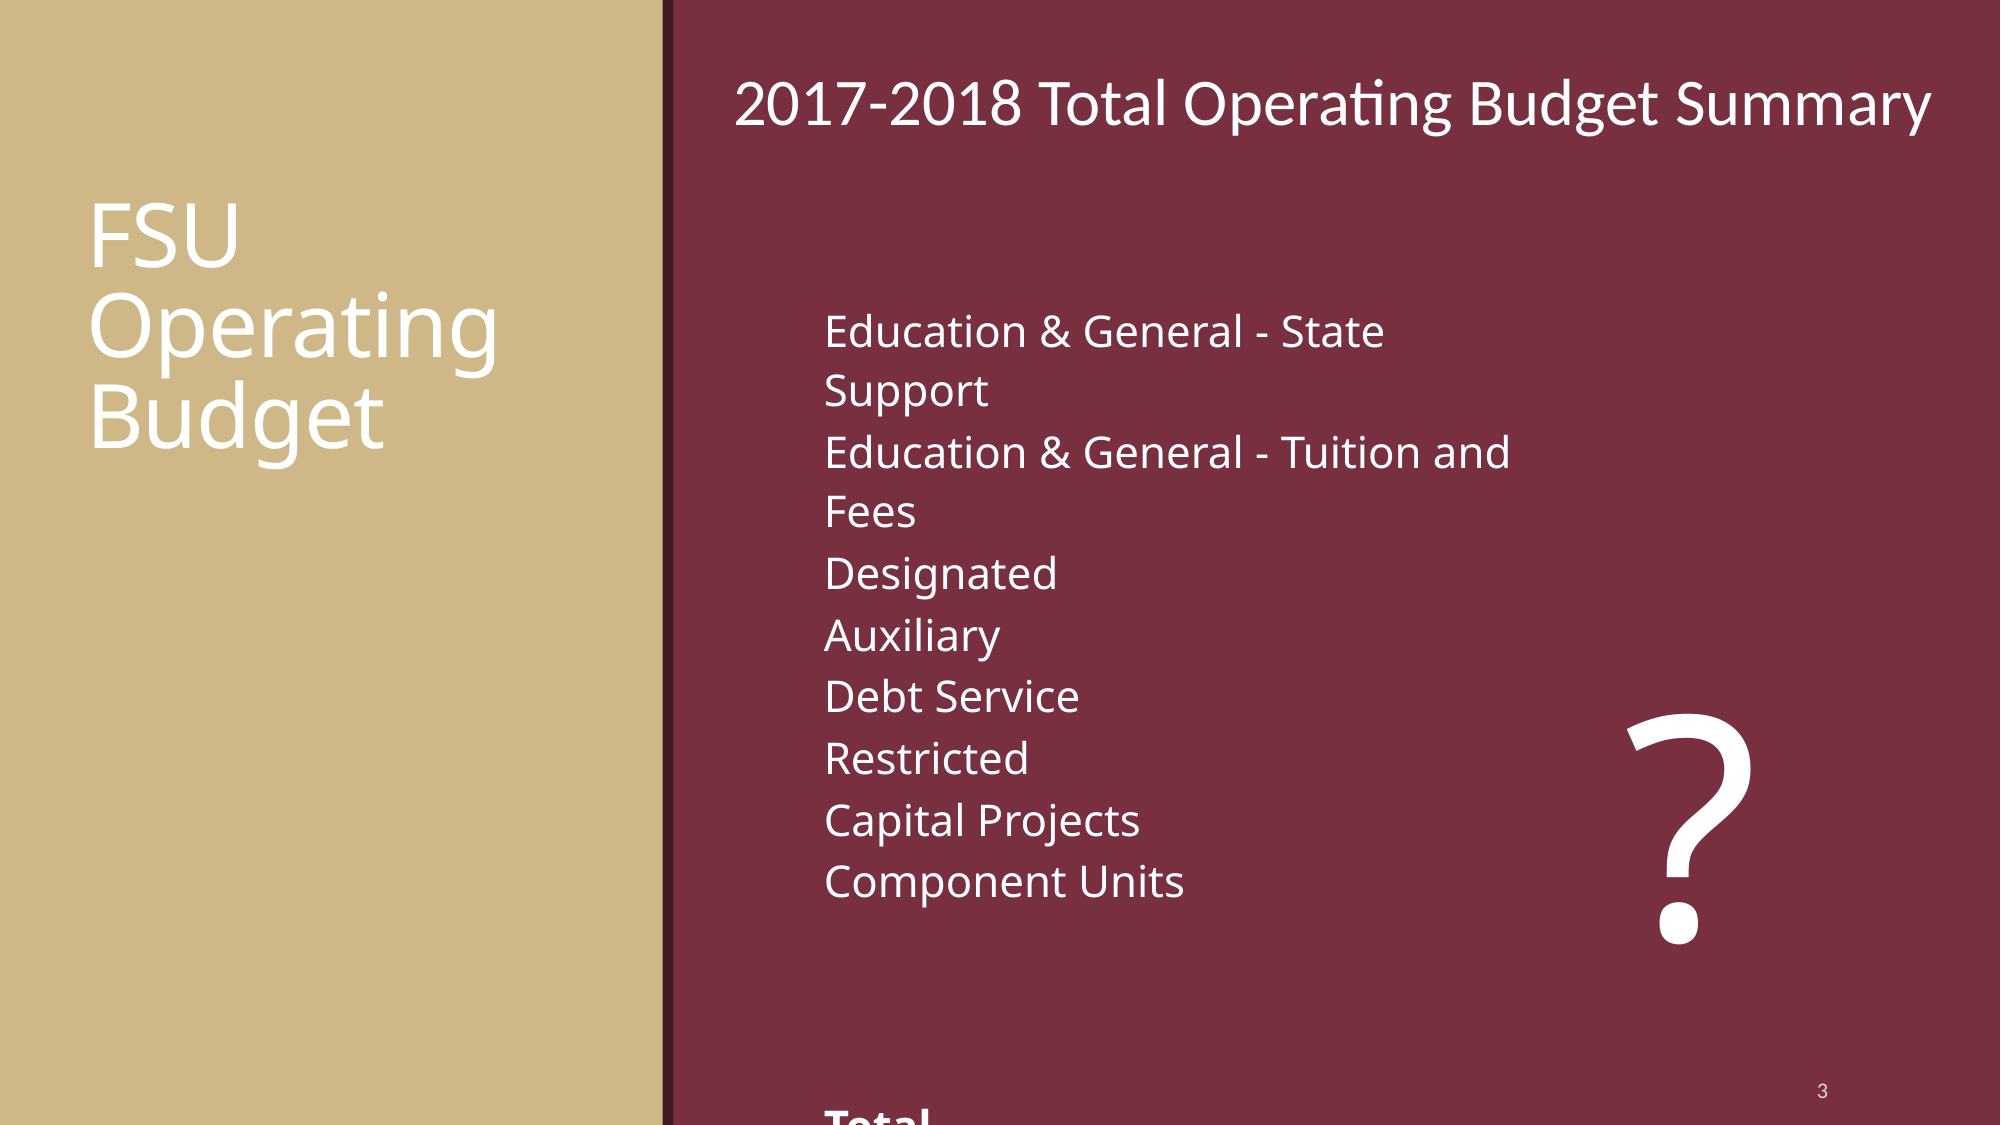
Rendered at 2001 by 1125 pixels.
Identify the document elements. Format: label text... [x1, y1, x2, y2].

table_cell Education & General - Tuition and Fees [822, 419, 1540, 541]
table_cell Restricted [822, 726, 1540, 787]
table_cell Component Units [822, 849, 1540, 911]
table_cell Designated [822, 541, 1540, 602]
table_header ? [1540, 298, 1843, 1125]
table_cell Capital Projects [822, 787, 1540, 849]
table_cell Total [822, 911, 1540, 1125]
table_cell Debt Service [822, 664, 1540, 726]
title FSU Operating Budget [75, 97, 623, 473]
table_header Education & General - State Support [822, 298, 1540, 419]
list [746, 241, 1948, 1019]
table_cell Auxiliary [822, 602, 1540, 664]
text_box 2017-2018 Total Operating Budget Summary [703, 51, 1964, 147]
